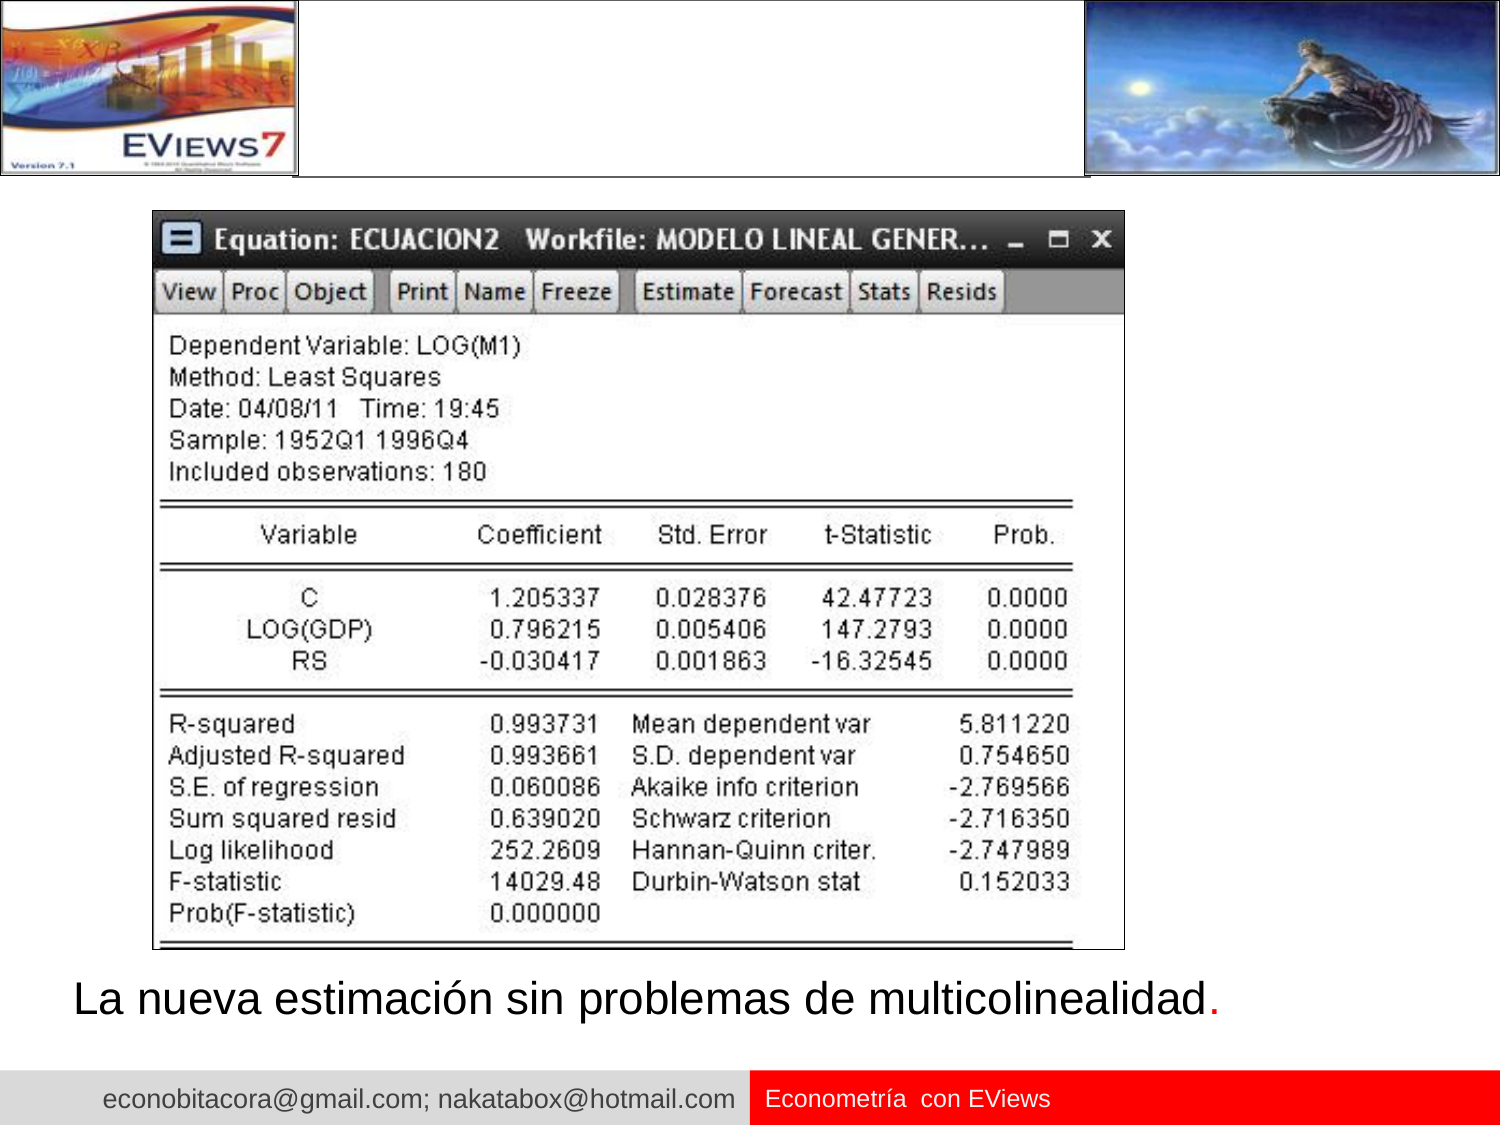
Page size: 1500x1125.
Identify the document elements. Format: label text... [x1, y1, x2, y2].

picture [1084, 0, 1500, 177]
picture [152, 210, 1126, 950]
picture [0, 0, 299, 177]
text_box La nueva estimación sin problemas de multicolinealidad. [58, 937, 1500, 1055]
text_box [299, 0, 1081, 178]
text_box econobitacora@gmail.com; nakatabox@hotmail.com [0, 1070, 749, 1125]
text_box Econometría con EViews [749, 1070, 1500, 1125]
